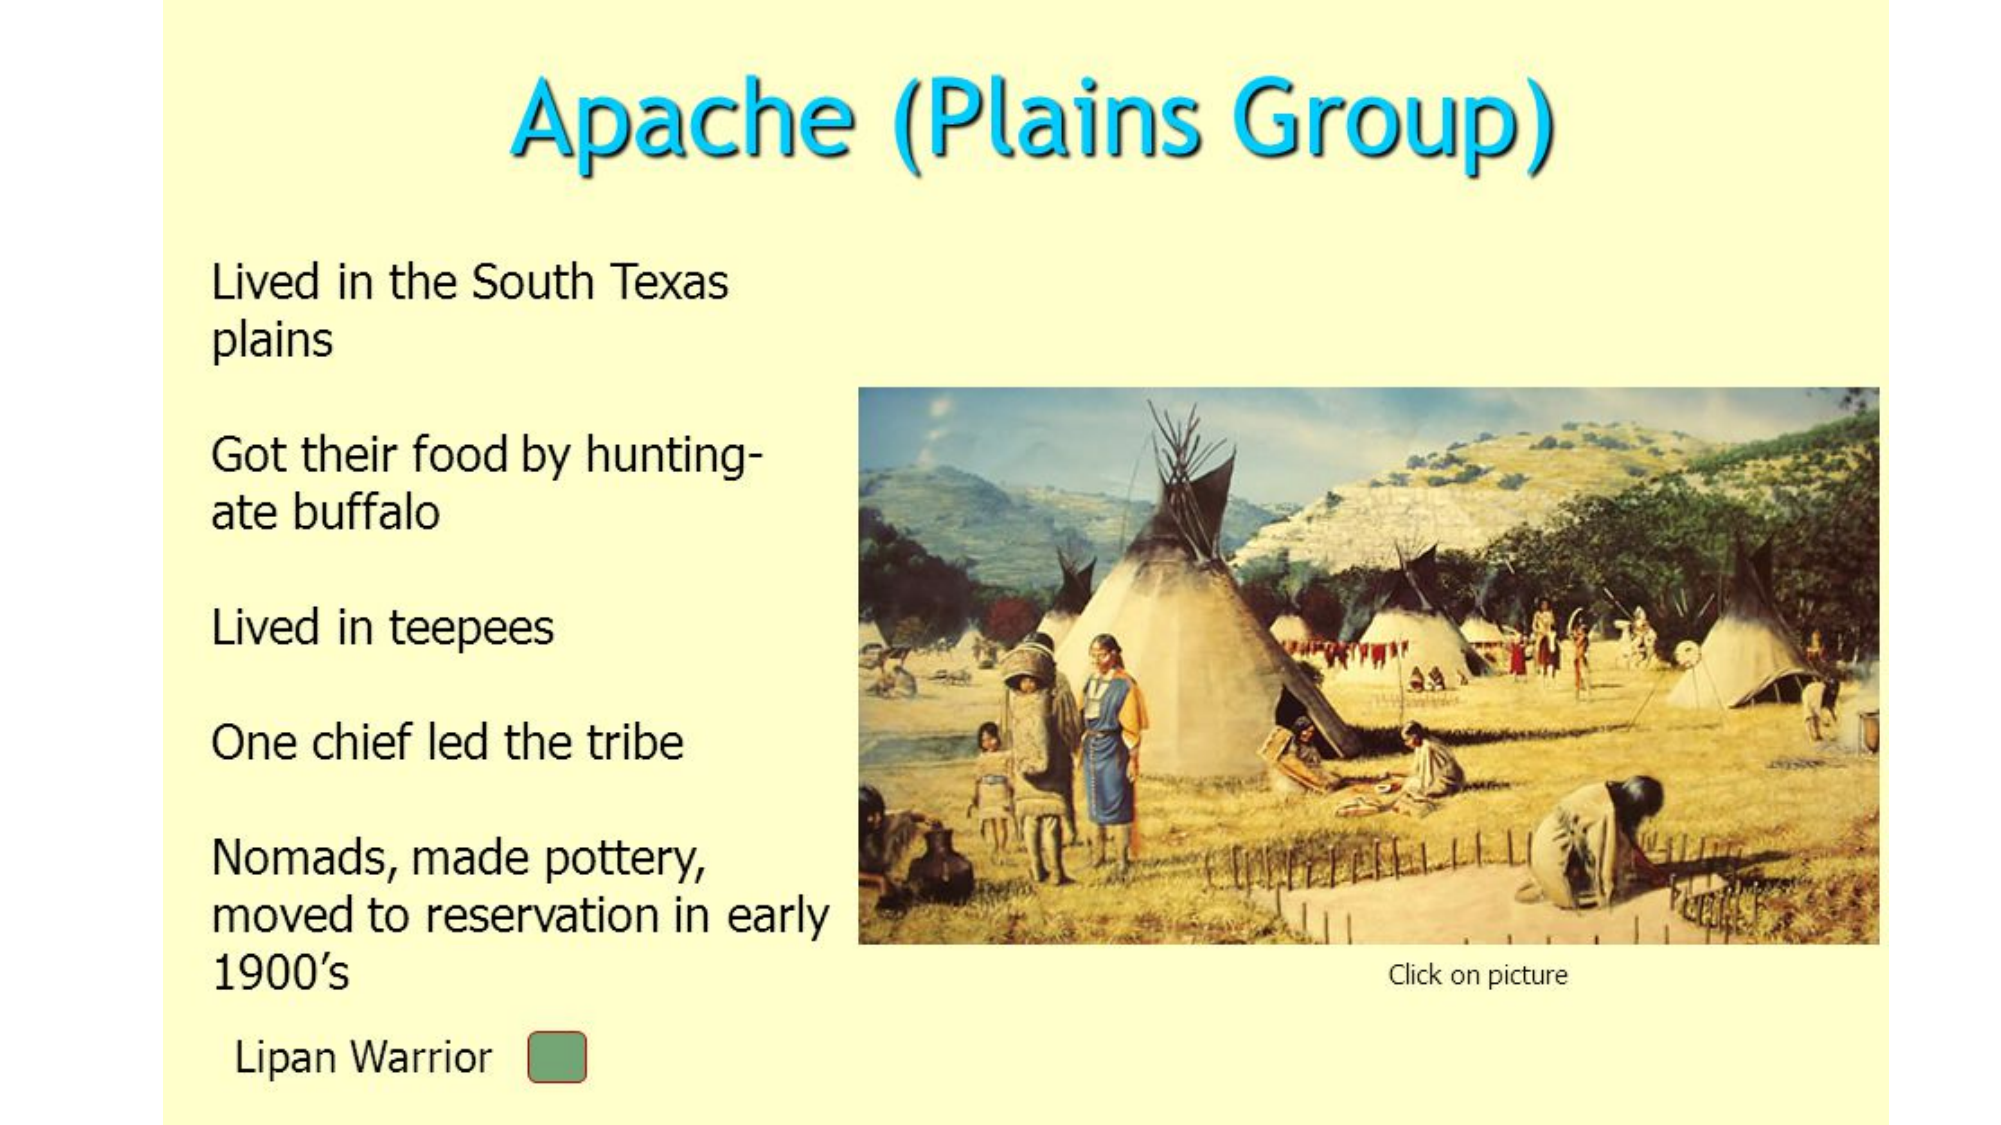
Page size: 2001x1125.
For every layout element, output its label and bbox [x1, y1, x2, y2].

picture [163, 0, 1889, 1125]
